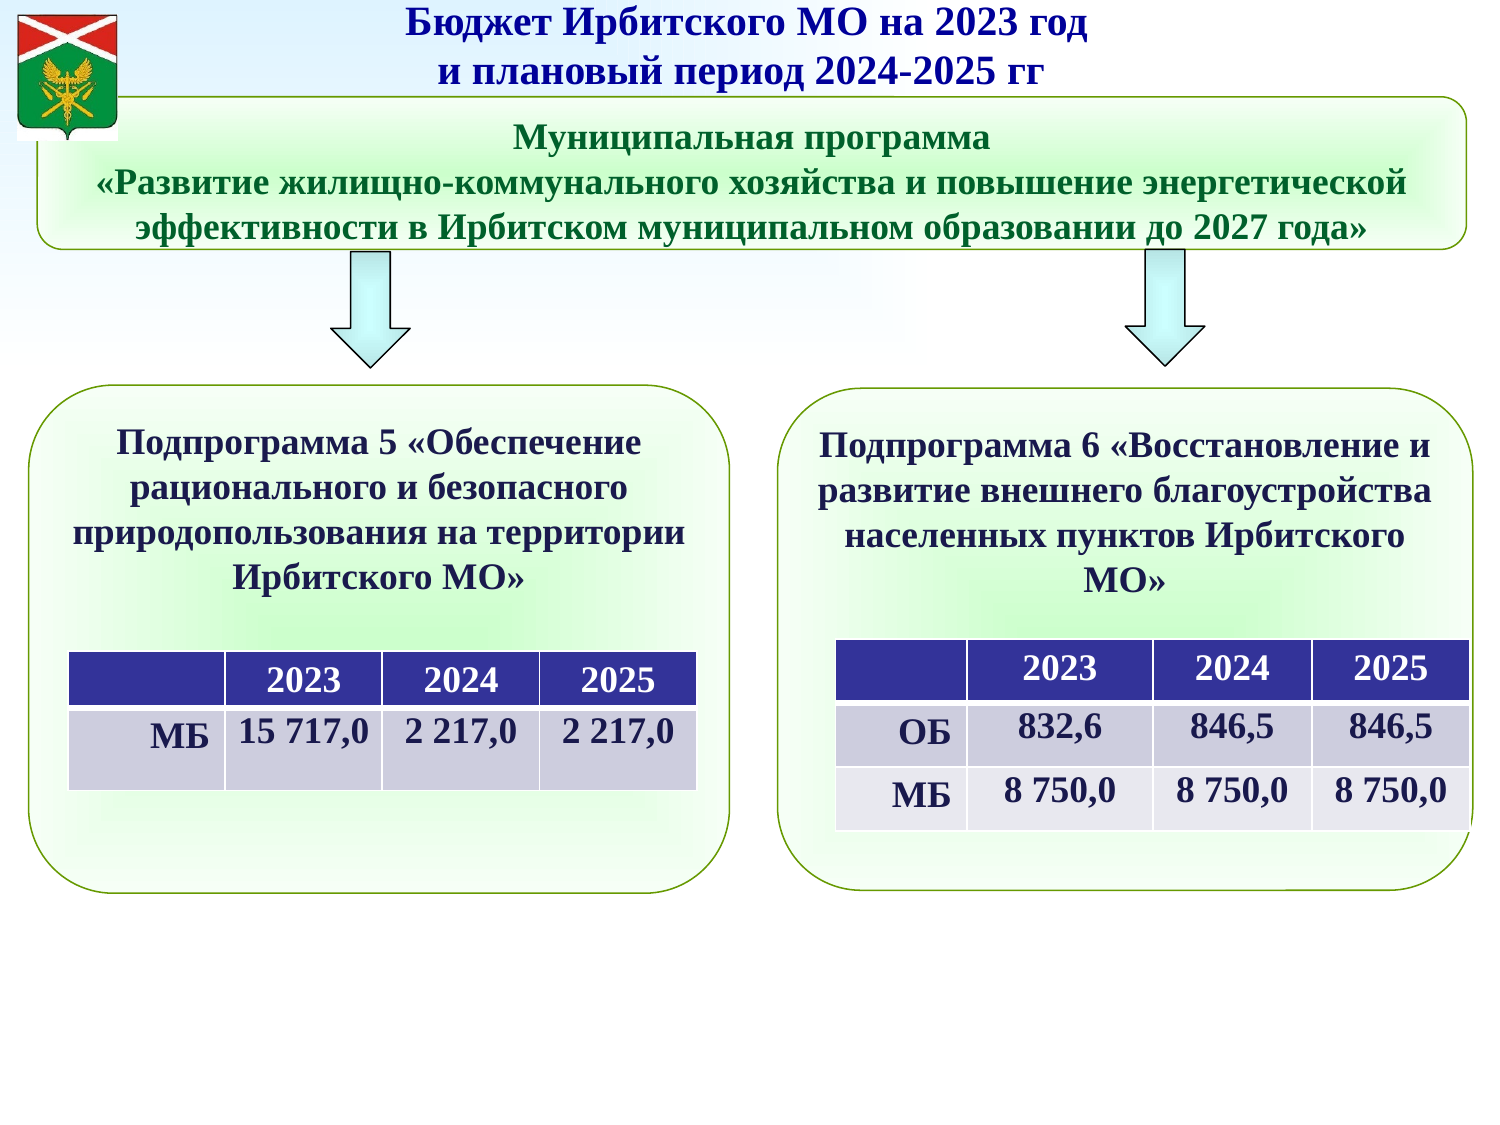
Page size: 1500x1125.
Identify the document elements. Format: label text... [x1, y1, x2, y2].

table_cell 8 750,0 [1313, 768, 1469, 830]
table_cell 8 750,0 [1154, 768, 1311, 830]
table_cell ОБ [836, 706, 966, 766]
table_cell 15 717,0 [226, 711, 381, 790]
text_box Муниципальная программа «Развитие жилищно-коммунального хозяйства и повышение энергетической эффективности в Ирбитском муниципальном образовании до 2027 года» [37, 96, 1467, 250]
text_box Подпрограмма 6 «Восстановление и развитие внешнего благоустройства населенных пунктов Ирбитского МО» [777, 388, 1473, 891]
table_cell 2 217,0 [540, 711, 696, 790]
table_header 2025 [1313, 640, 1469, 700]
table_cell 846,5 [1154, 706, 1311, 766]
table_header 2025 [540, 652, 696, 705]
table_header 2024 [1154, 640, 1311, 700]
table_cell МБ [69, 711, 224, 790]
picture [17, 14, 119, 141]
table_cell 846,5 [1313, 706, 1469, 766]
table_header 2023 [968, 640, 1152, 700]
table_header 2023 [226, 652, 381, 705]
table_cell МБ [836, 768, 966, 830]
table_cell 832,6 [968, 706, 1152, 766]
table_header [69, 652, 224, 705]
title Бюджет Ирбитского МО на 2023 год и плановый период 2024-2025 гг [124, 24, 1428, 96]
table_header 2024 [383, 652, 539, 705]
table_header [836, 640, 966, 700]
table_cell 8 750,0 [968, 768, 1152, 830]
text_box [330, 251, 411, 368]
text_box [1125, 249, 1205, 367]
table_cell 2 217,0 [383, 711, 539, 790]
text_box Подпрограмма 5 «Обеспечение рационального и безопасного природопользования на территории Ирбитского МО» [28, 385, 730, 894]
